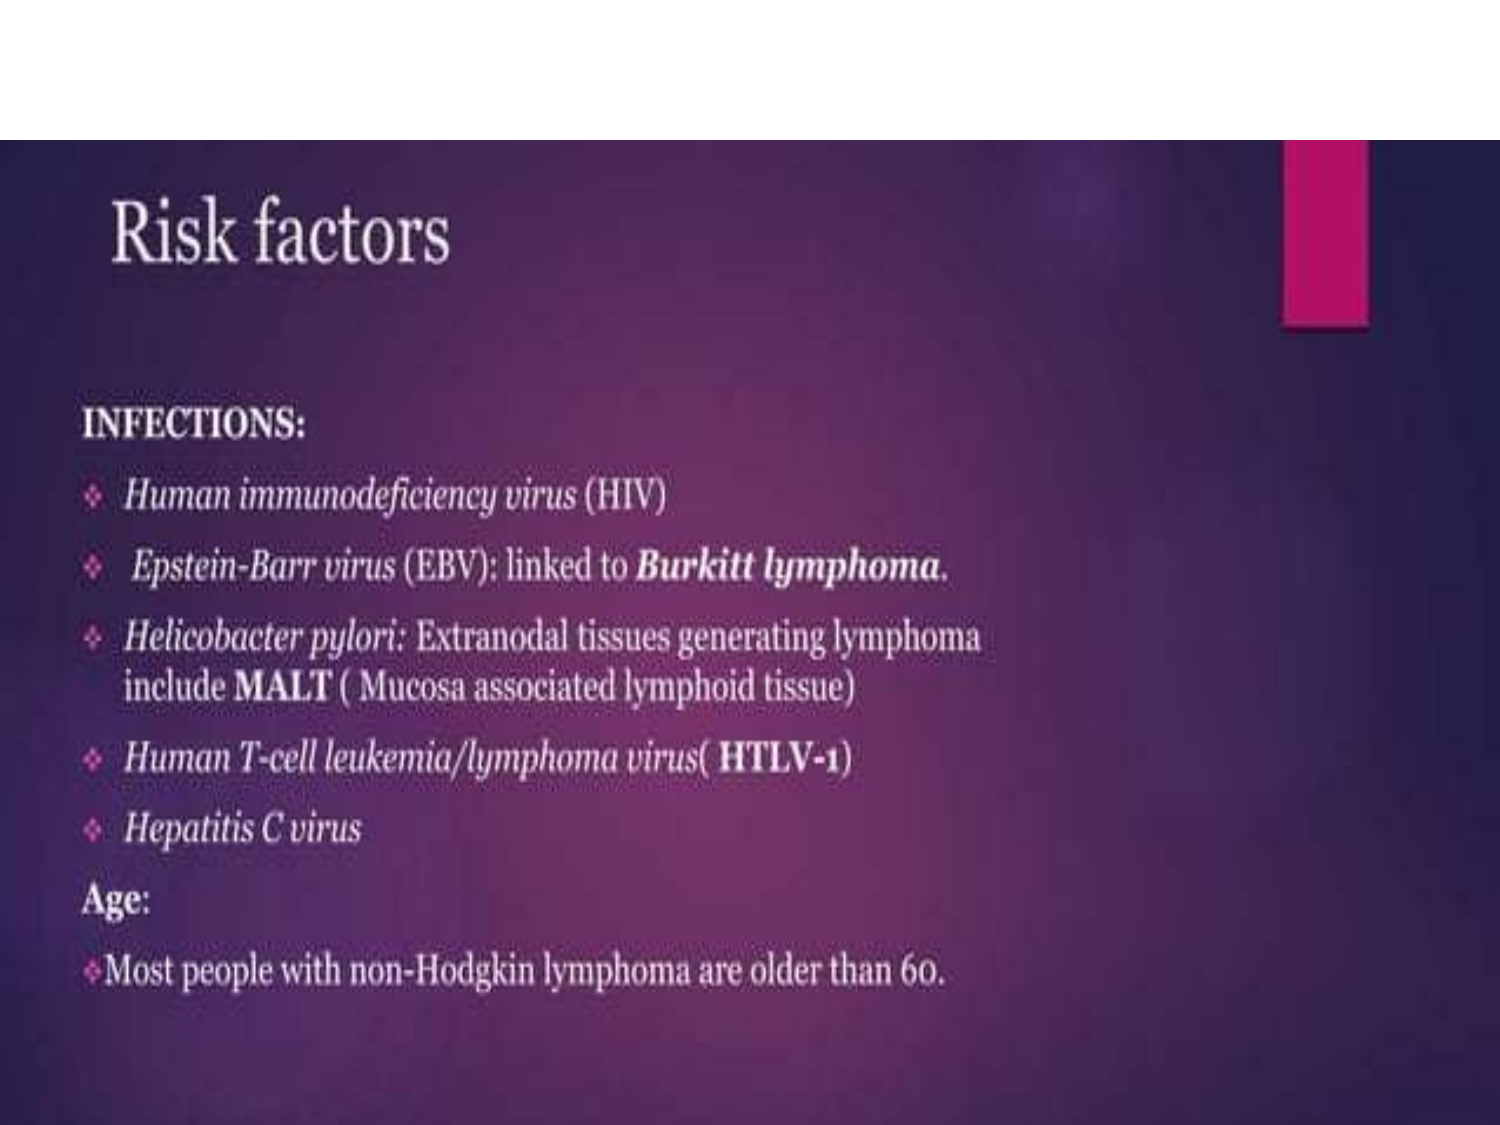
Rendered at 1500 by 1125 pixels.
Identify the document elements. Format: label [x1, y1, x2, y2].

picture [0, 139, 1500, 1125]
